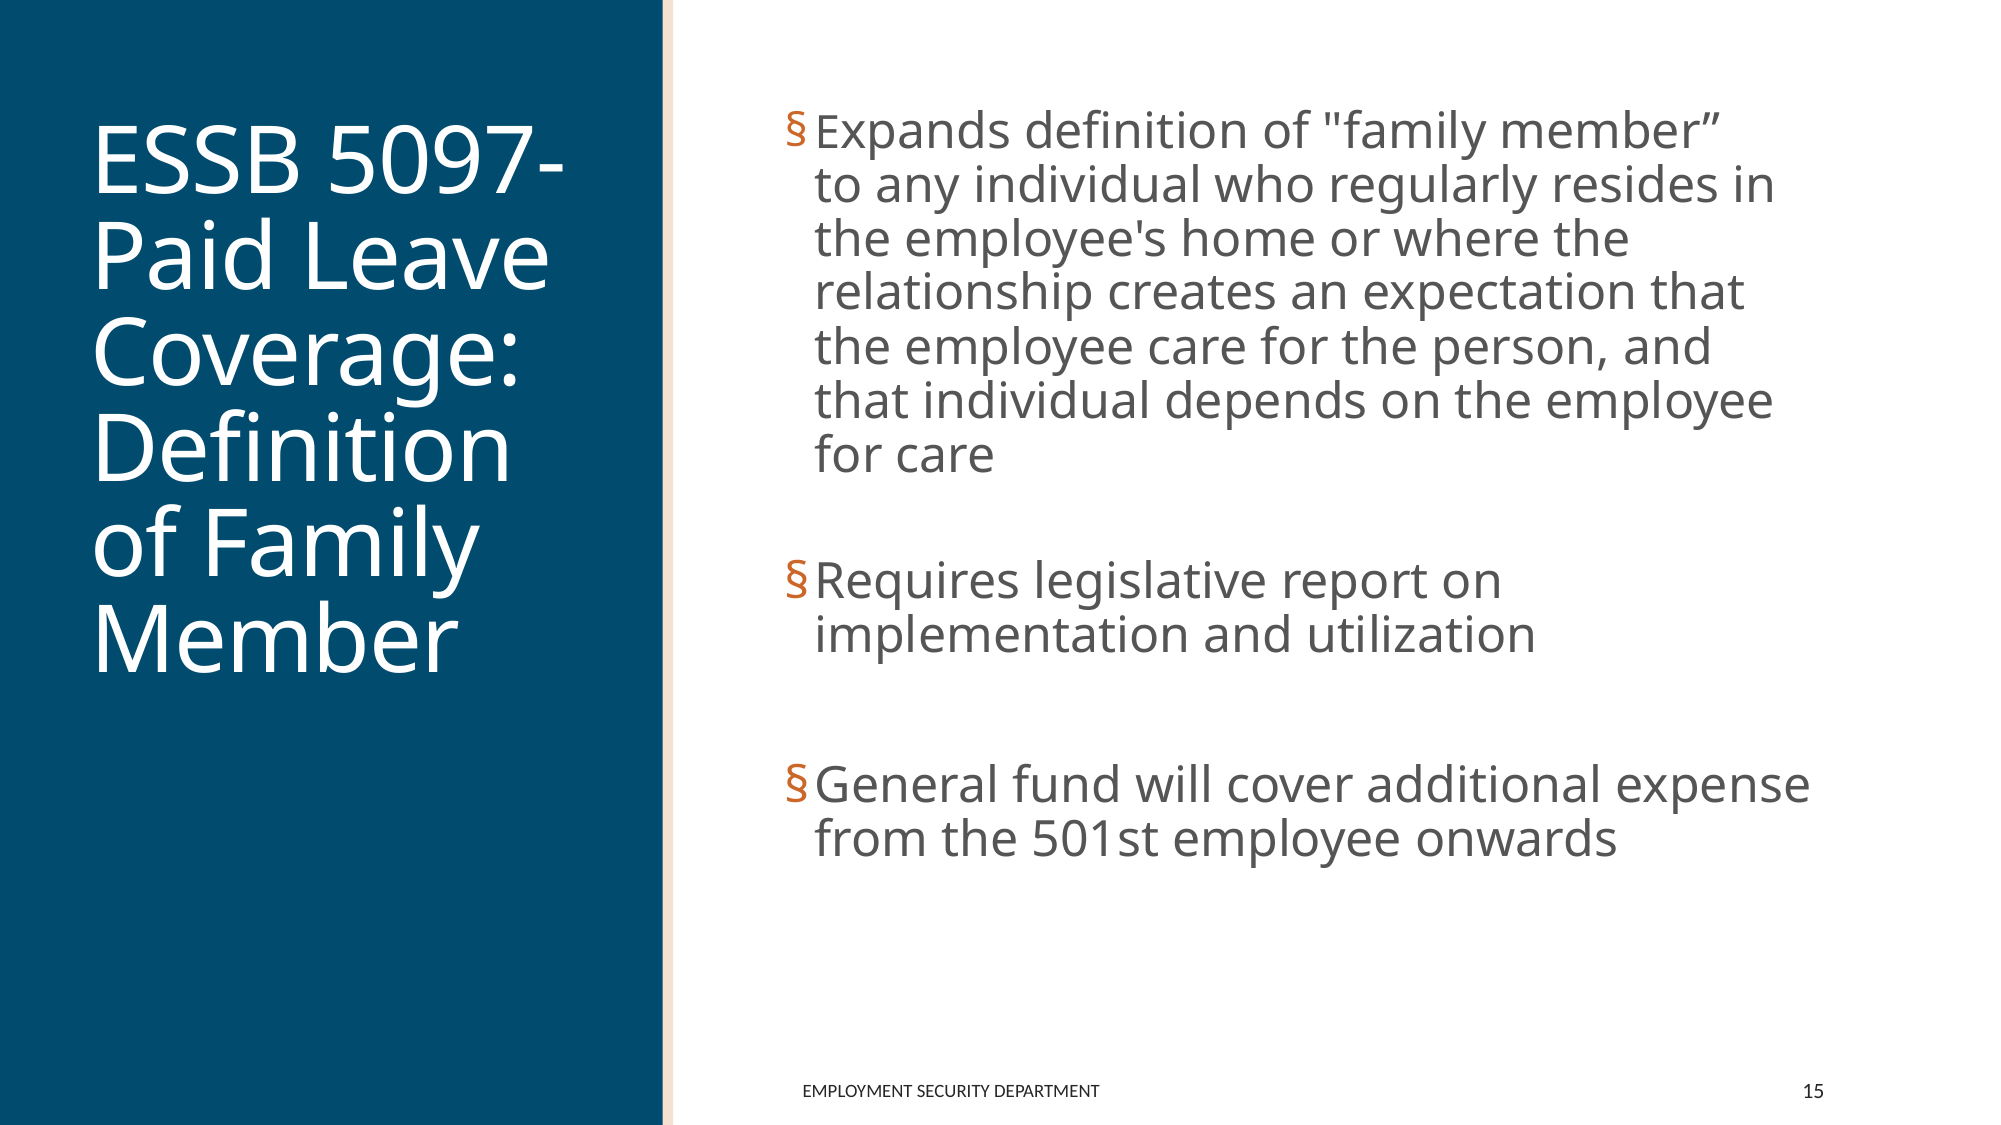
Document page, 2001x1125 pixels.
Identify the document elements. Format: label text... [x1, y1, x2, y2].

footer Employment Security Department [787, 1059, 1550, 1120]
title ESSB 5097- Paid Leave Coverage: Definition of Family Member [75, 97, 600, 700]
slide_number 15 [1624, 1059, 1840, 1120]
list Expands definition of "family member” to any individual who regularly resides in the employee's home or where the relationship creates an expectation that the employee care for the person, and that individual depends on the employee for care Requires legislative report on implementation and utilization General fund will cover additional expense from the 501st employee onwards [751, 97, 1817, 1015]
